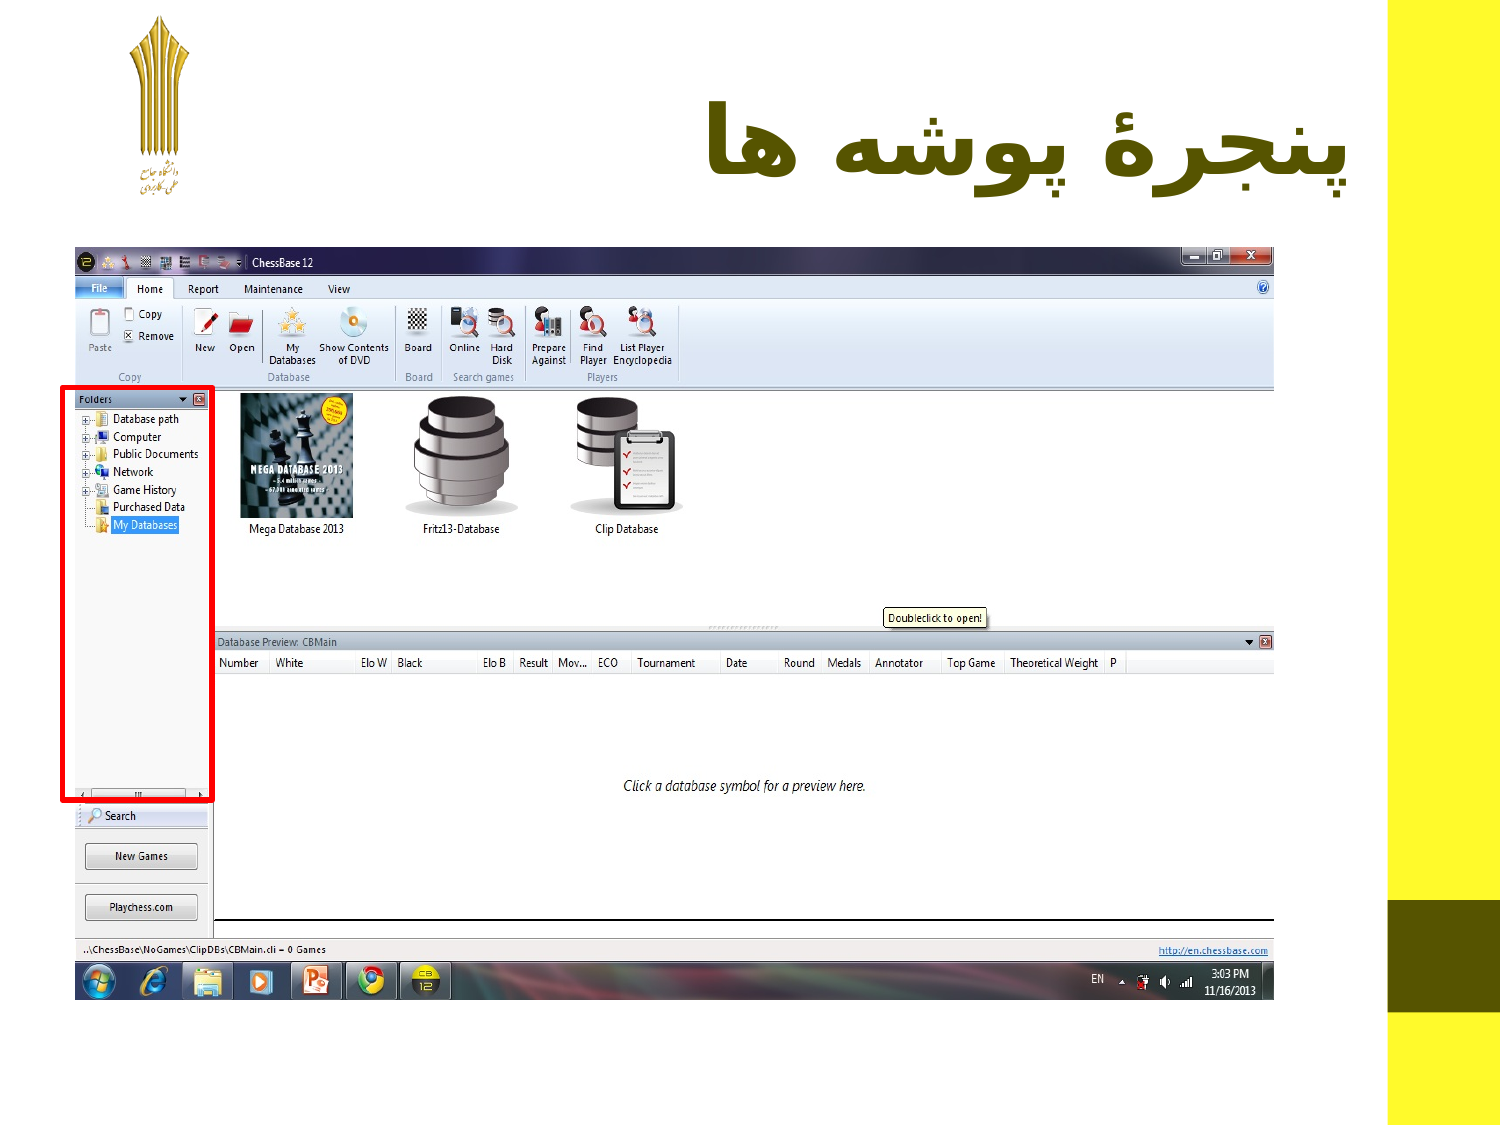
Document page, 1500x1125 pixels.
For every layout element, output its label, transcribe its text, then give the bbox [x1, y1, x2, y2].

text_box [60, 385, 71, 802]
picture [115, 0, 201, 226]
title پنجرۀ پوشه ها [211, 60, 1369, 213]
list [74, 247, 1275, 1001]
